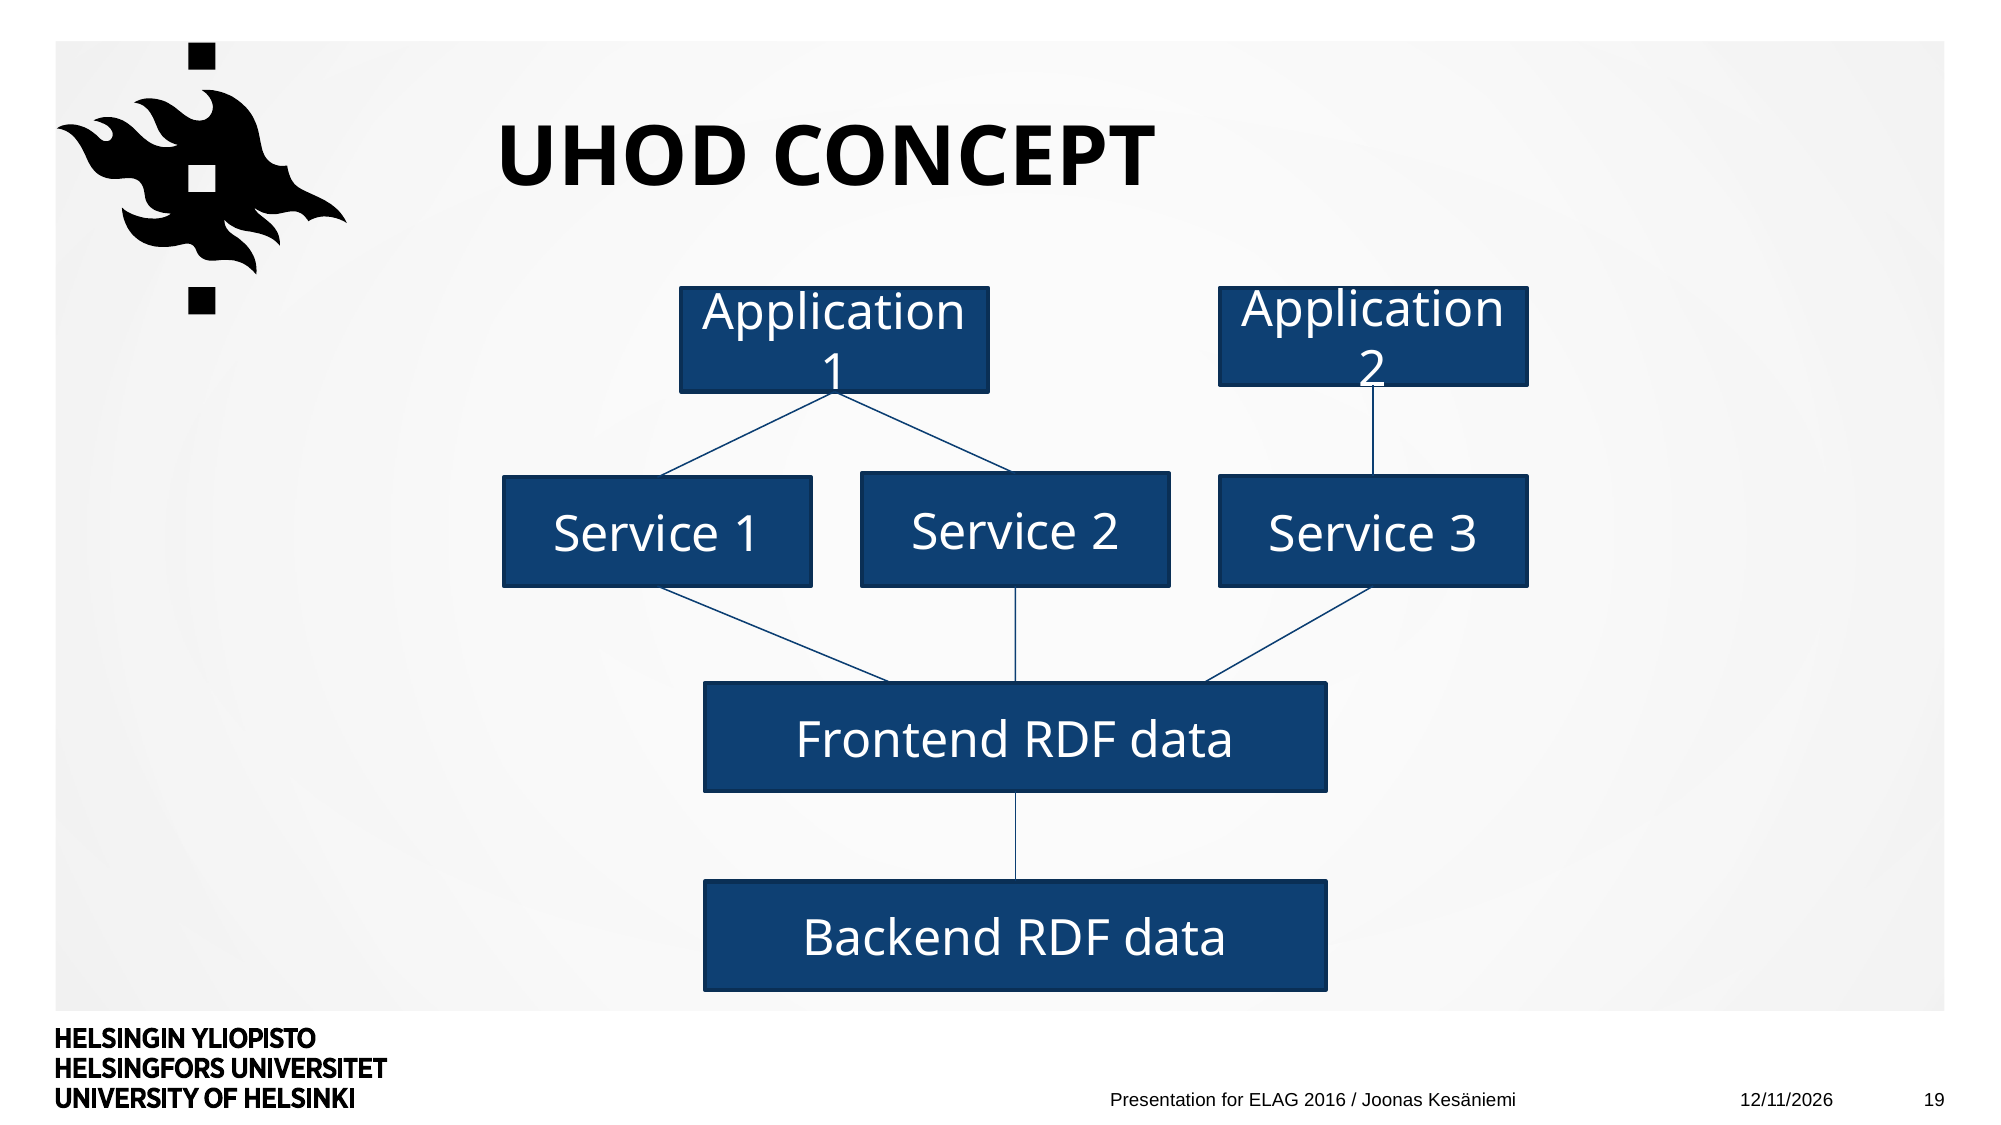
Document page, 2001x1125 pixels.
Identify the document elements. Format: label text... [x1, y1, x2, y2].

text_box Service 3 [1218, 474, 1529, 588]
text_box Frontend RDF data [703, 681, 1328, 793]
picture [55, 41, 1945, 1011]
text_box Backend RDF data [703, 879, 1328, 992]
text_box Application1 [679, 286, 990, 390]
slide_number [1725, 1015, 1833, 1110]
text_box Service 1 [502, 475, 813, 588]
slide_number 19 [1833, 1015, 1945, 1110]
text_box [1204, 585, 1374, 683]
footer Presentation for ELAG 2016 / Joonas Kesäniemi [1110, 1015, 1725, 1110]
text_box Service 2 [860, 471, 1171, 588]
text_box Application2 [1218, 286, 1529, 387]
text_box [834, 391, 1016, 474]
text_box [657, 391, 833, 478]
title Uhod concept [479, 113, 1930, 319]
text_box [657, 585, 890, 683]
